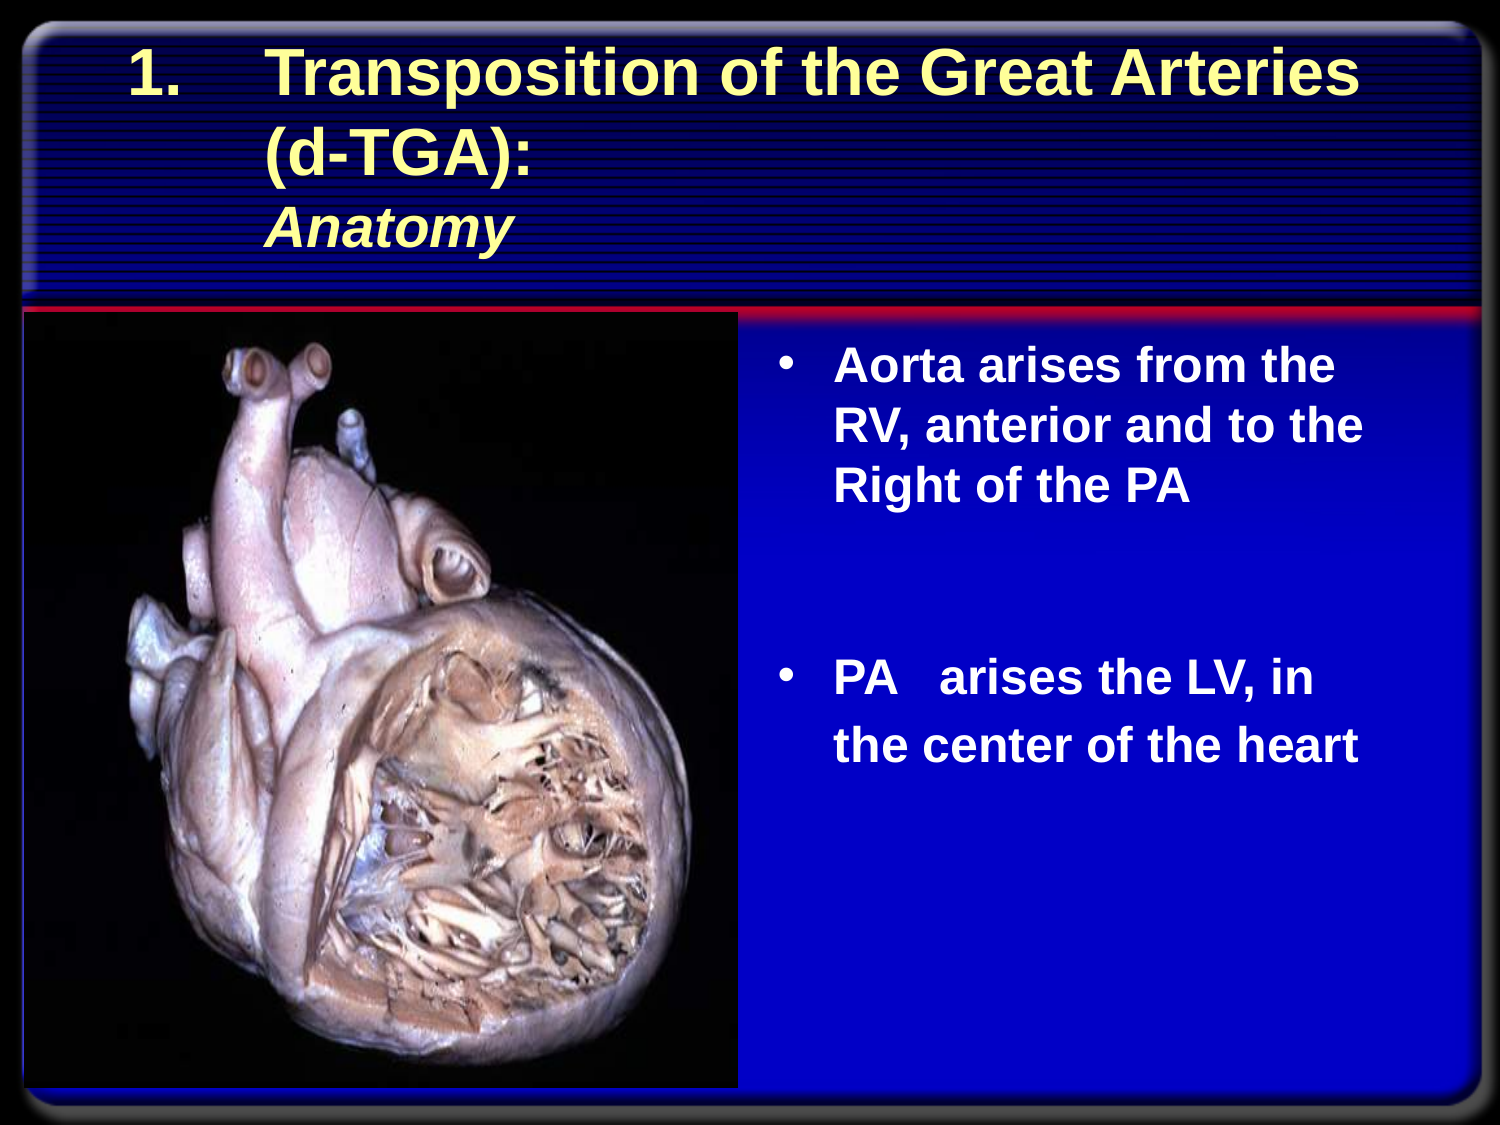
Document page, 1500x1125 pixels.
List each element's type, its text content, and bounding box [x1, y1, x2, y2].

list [24, 312, 738, 1088]
title Transposition of the Great Arteries (d-TGA): Anatomy [112, 99, 1388, 288]
picture [0, 0, 1500, 1125]
list Aorta arises from the RV, anterior and to the Right of the PA PA arises the LV, in the center of the heart [762, 324, 1388, 1000]
